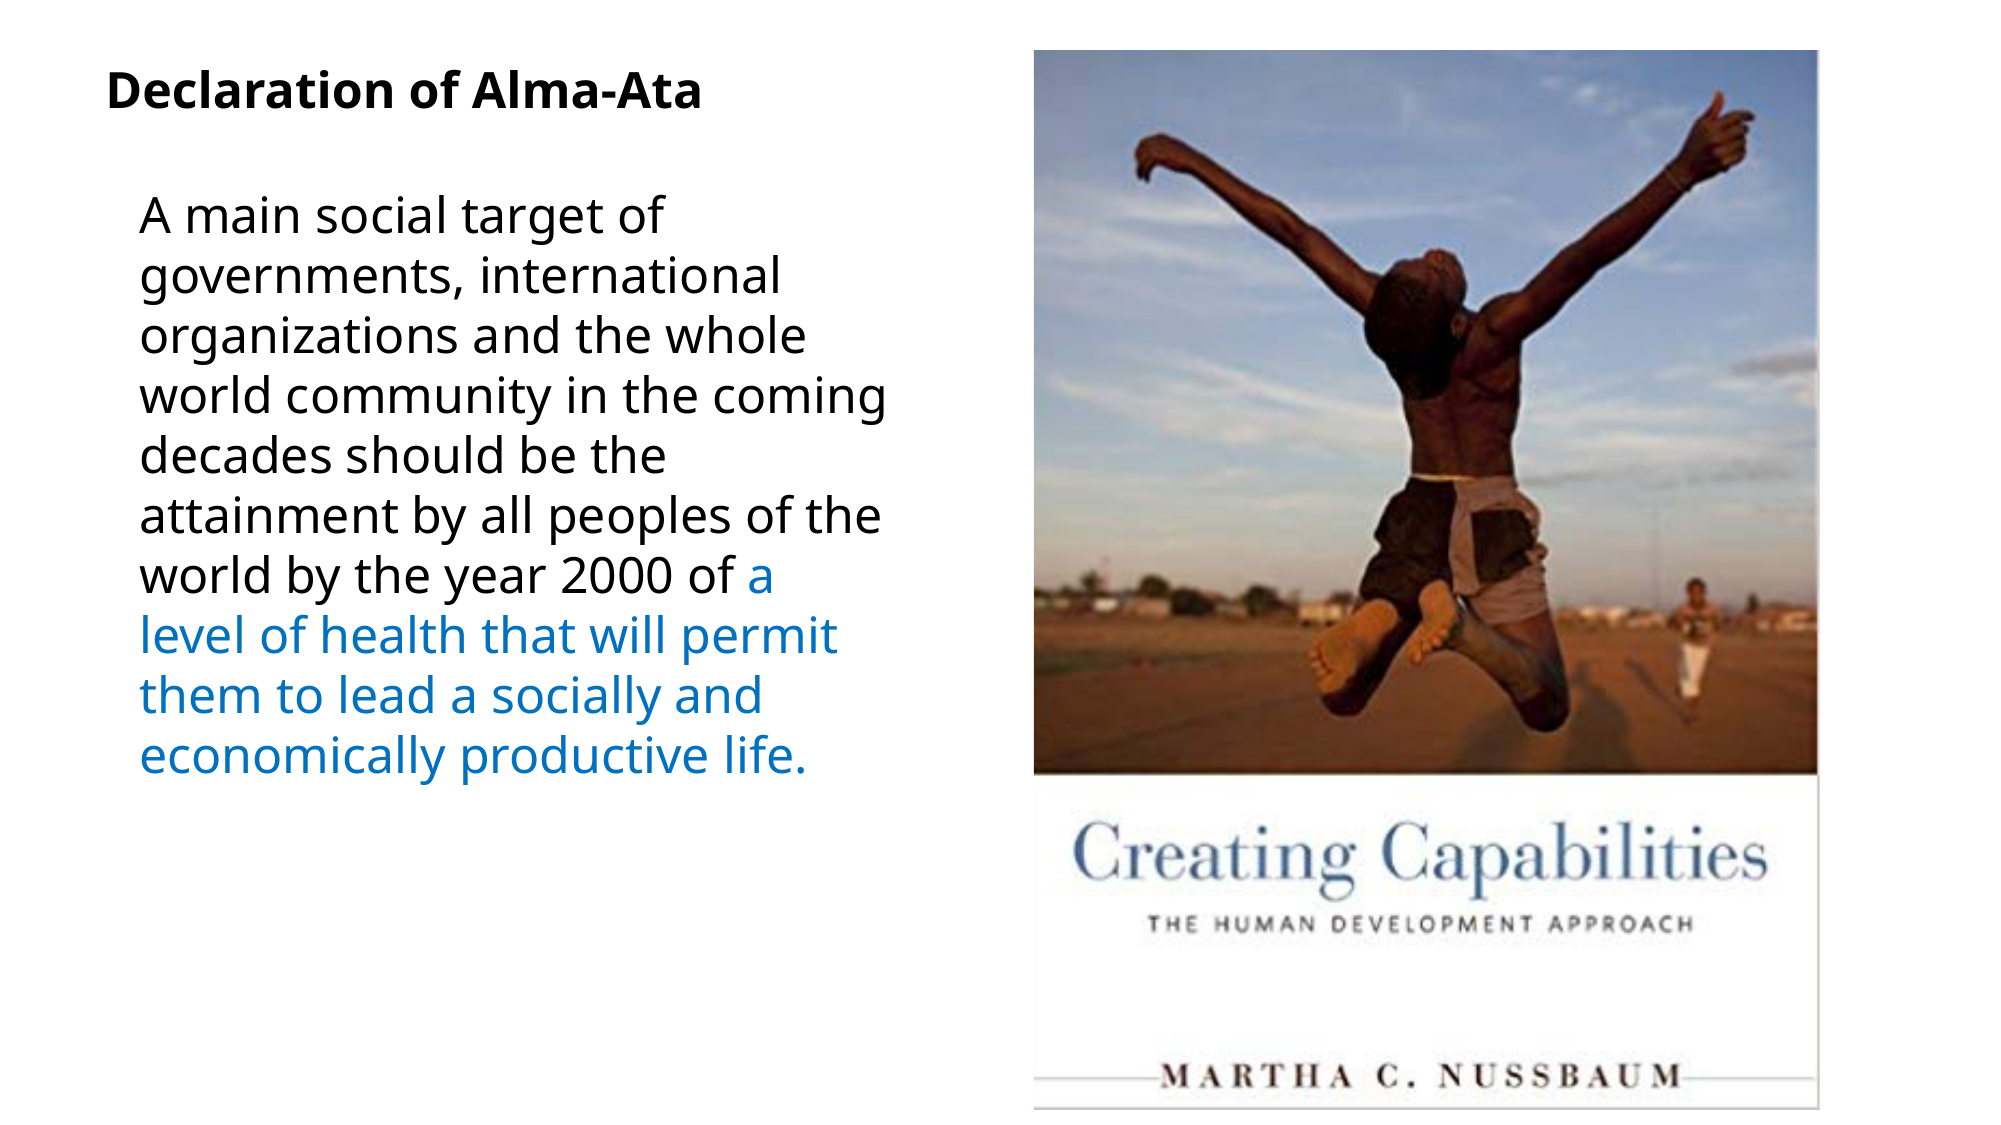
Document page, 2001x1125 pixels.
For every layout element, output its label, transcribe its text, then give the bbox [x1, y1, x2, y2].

picture [1033, 50, 1820, 1110]
text_box A main social target of governments, international organizations and the whole world community in the coming decades should be the attainment by all peoples of the world by the year 2000 of a level of health that will permit them to lead a socially and economically productive life. [124, 176, 911, 792]
text_box Declaration of Alma-Ata [90, 50, 719, 126]
